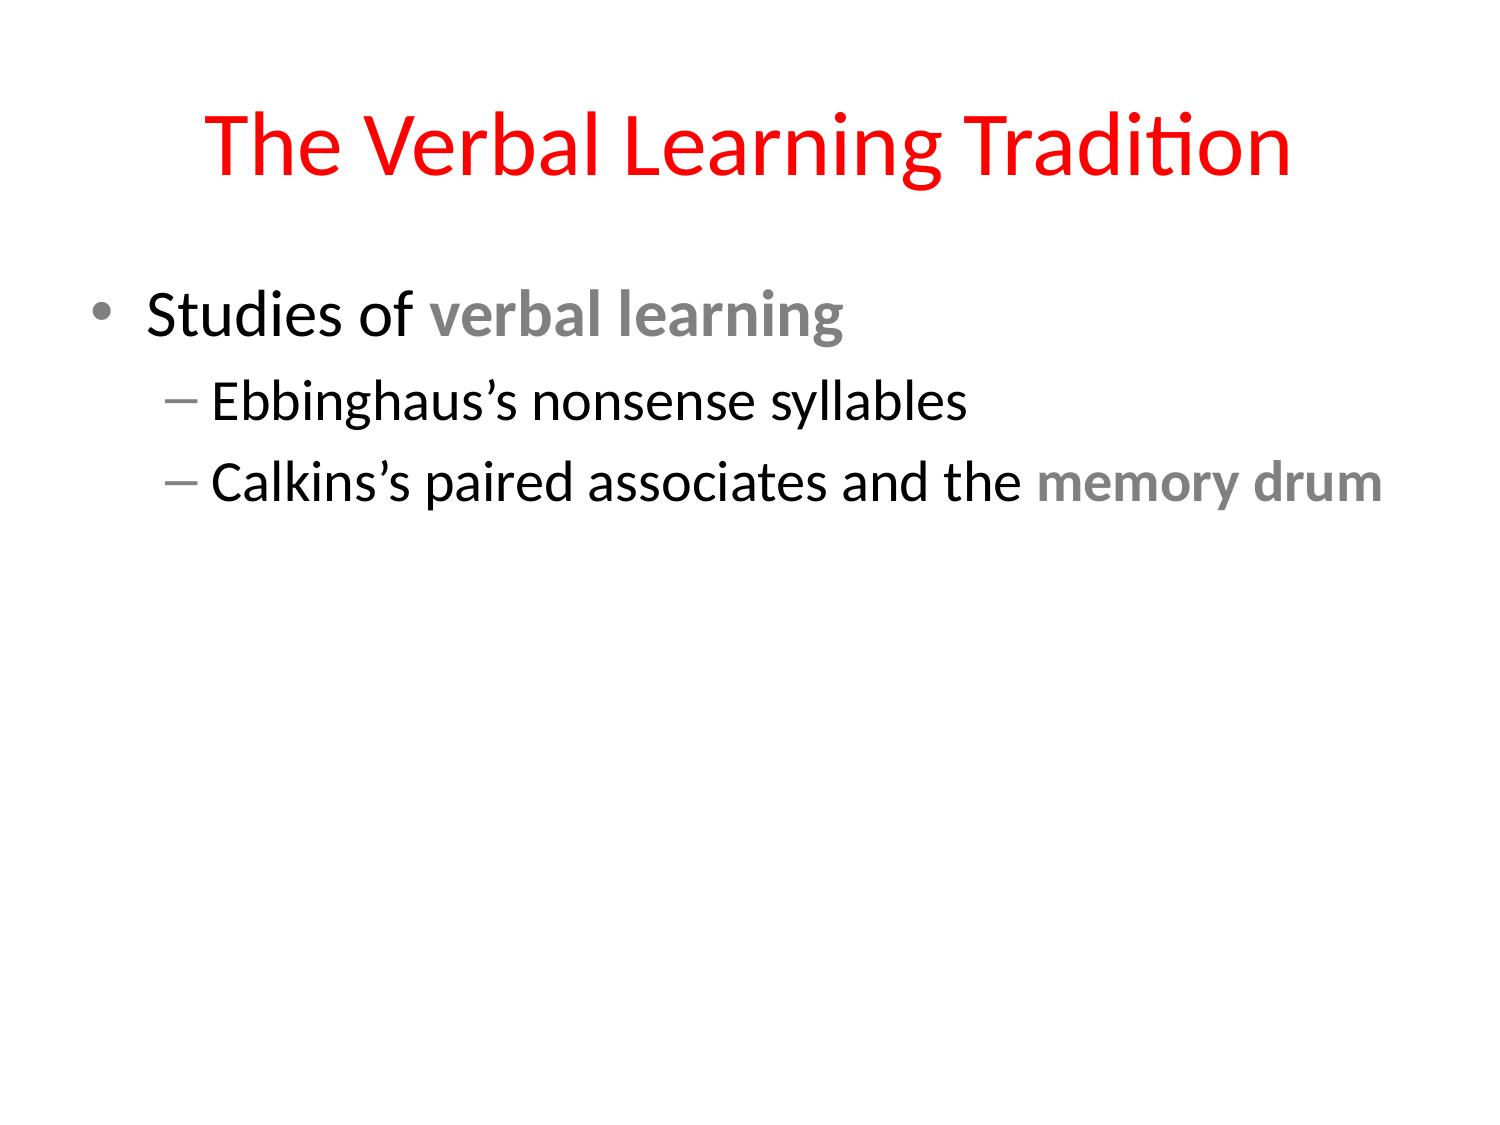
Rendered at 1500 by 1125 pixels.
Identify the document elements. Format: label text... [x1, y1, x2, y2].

list Studies of verbal learning Ebbinghaus’s nonsense syllables Calkins’s paired associates and the memory drum [75, 262, 1425, 1005]
title The Verbal Learning Tradition [75, 45, 1425, 233]
